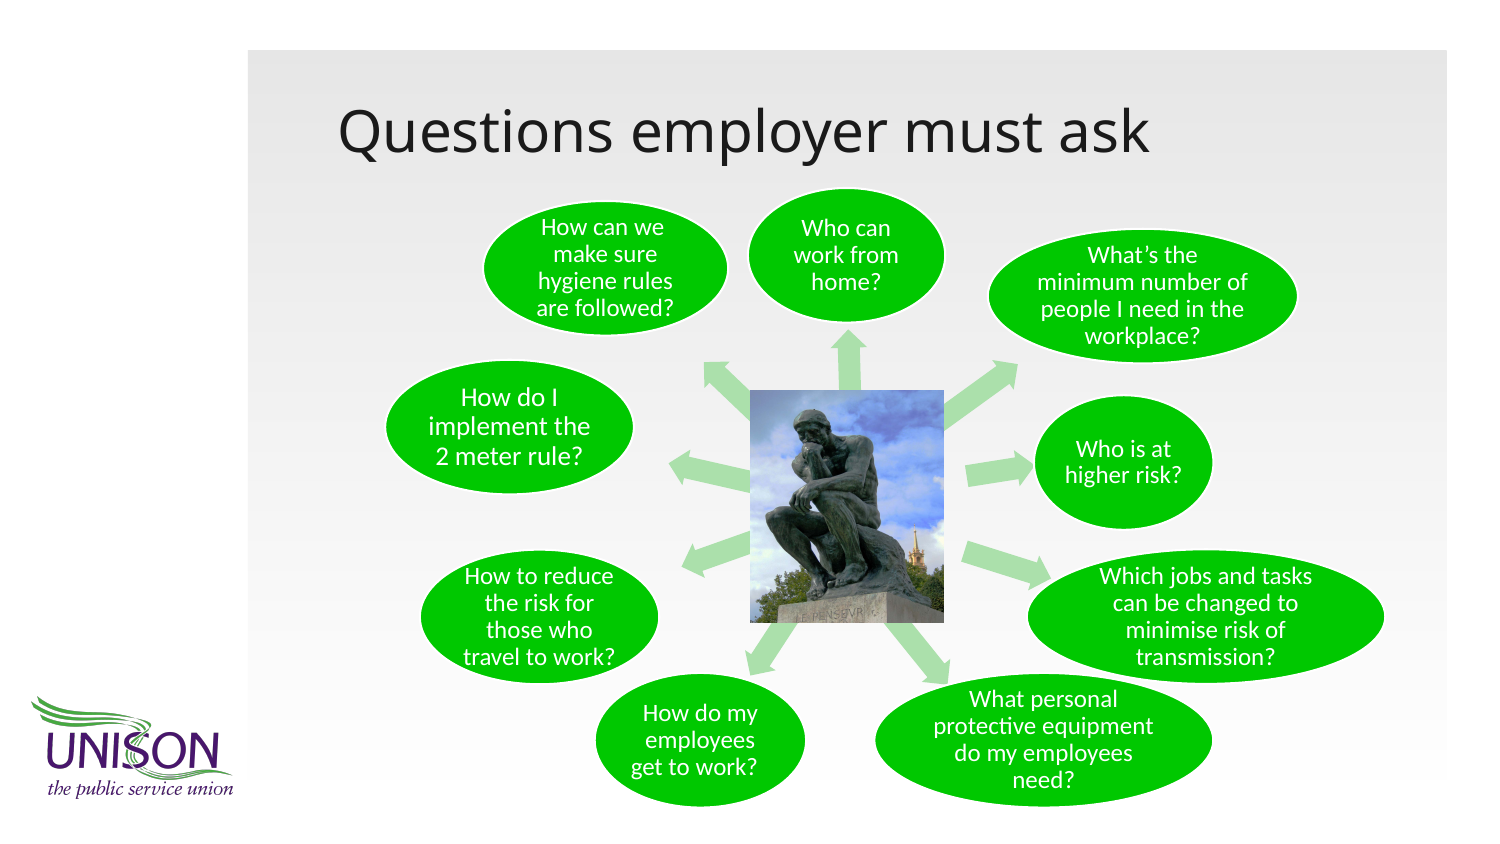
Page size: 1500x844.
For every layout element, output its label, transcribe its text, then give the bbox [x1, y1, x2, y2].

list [336, 188, 1397, 808]
picture [31, 696, 233, 799]
title Questions employer must ask [337, 97, 1400, 165]
picture [749, 390, 944, 624]
